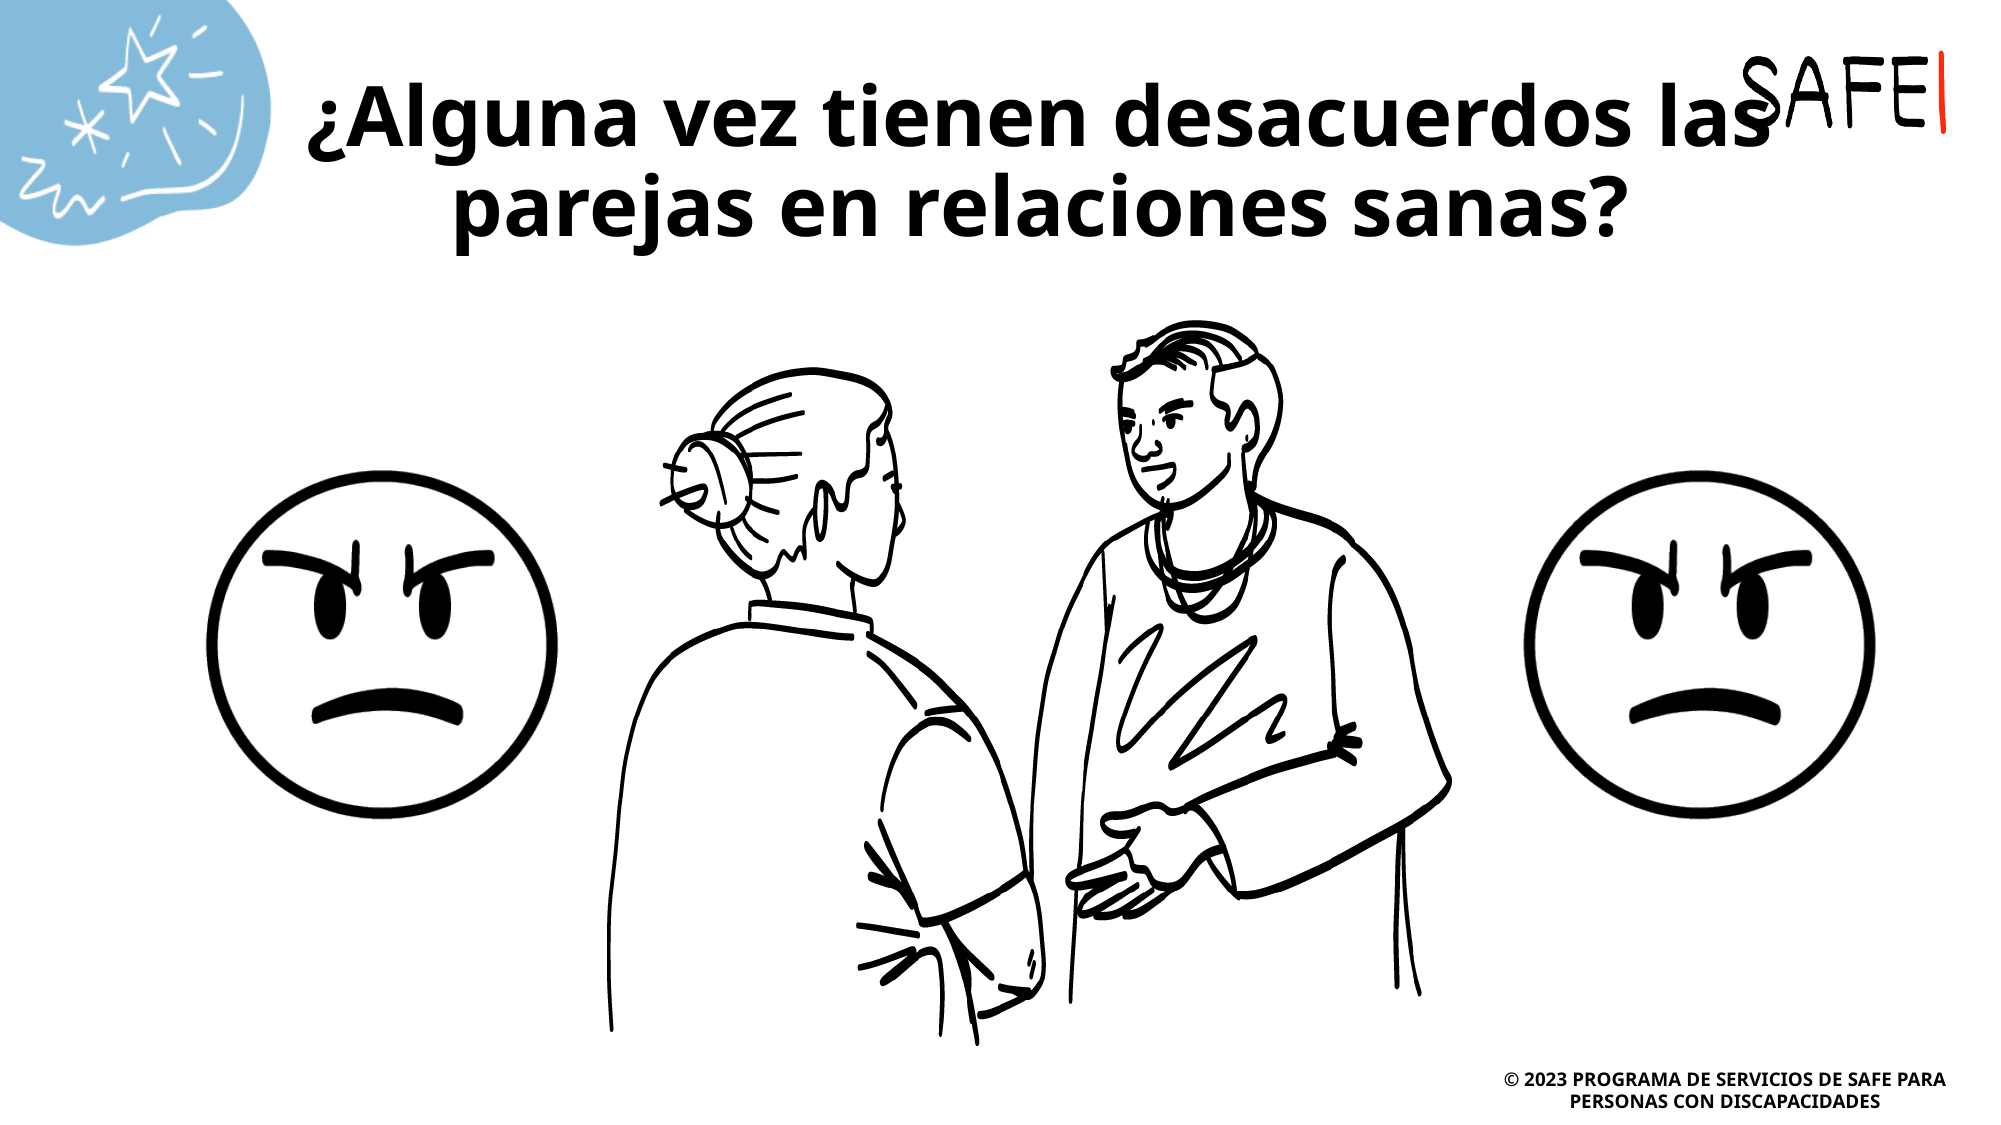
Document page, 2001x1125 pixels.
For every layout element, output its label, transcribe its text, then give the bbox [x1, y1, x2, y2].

picture [0, 0, 1903, 1069]
text_box © 2023 Programa de Servicios de SAFE para Personas con Discapacidades [1460, 1065, 1990, 1115]
title ¿Alguna vez tienen desacuerdos las parejas en relaciones sanas? [341, 56, 1903, 274]
picture [1727, 47, 1953, 137]
